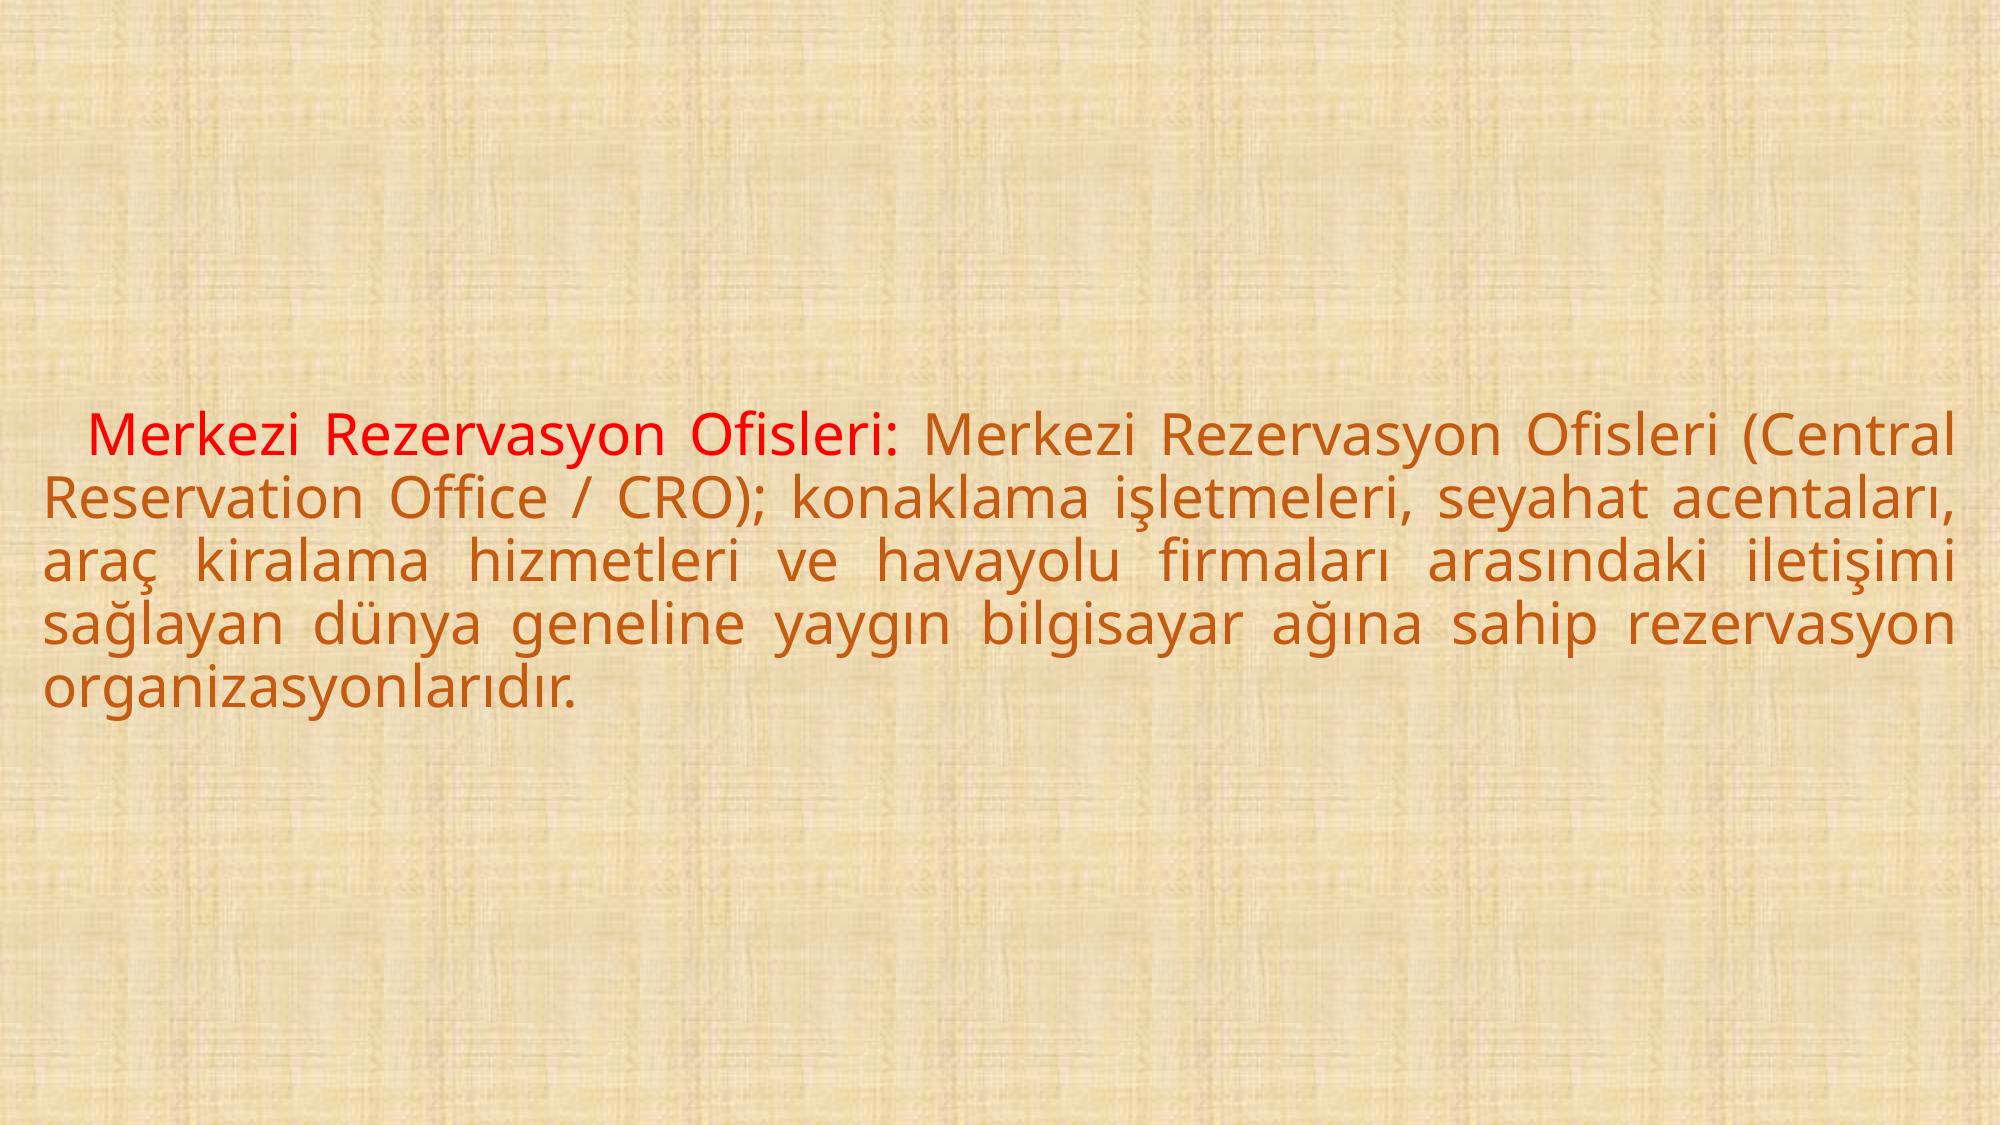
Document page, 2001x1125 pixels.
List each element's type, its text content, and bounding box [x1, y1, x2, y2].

title Merkezi Rezervasyon Ofisleri: Merkezi Rezervasyon Ofisleri (Central Reservation Office / CRO); konaklama işletmeleri, seyahat acentaları, araç kiralama hizmetleri ve havayolu firmaları arasındaki iletişimi sağlayan dünya geneline yaygın bilgisayar ağına sahip rezervasyon organizasyonlarıdır. [27, 156, 1973, 969]
